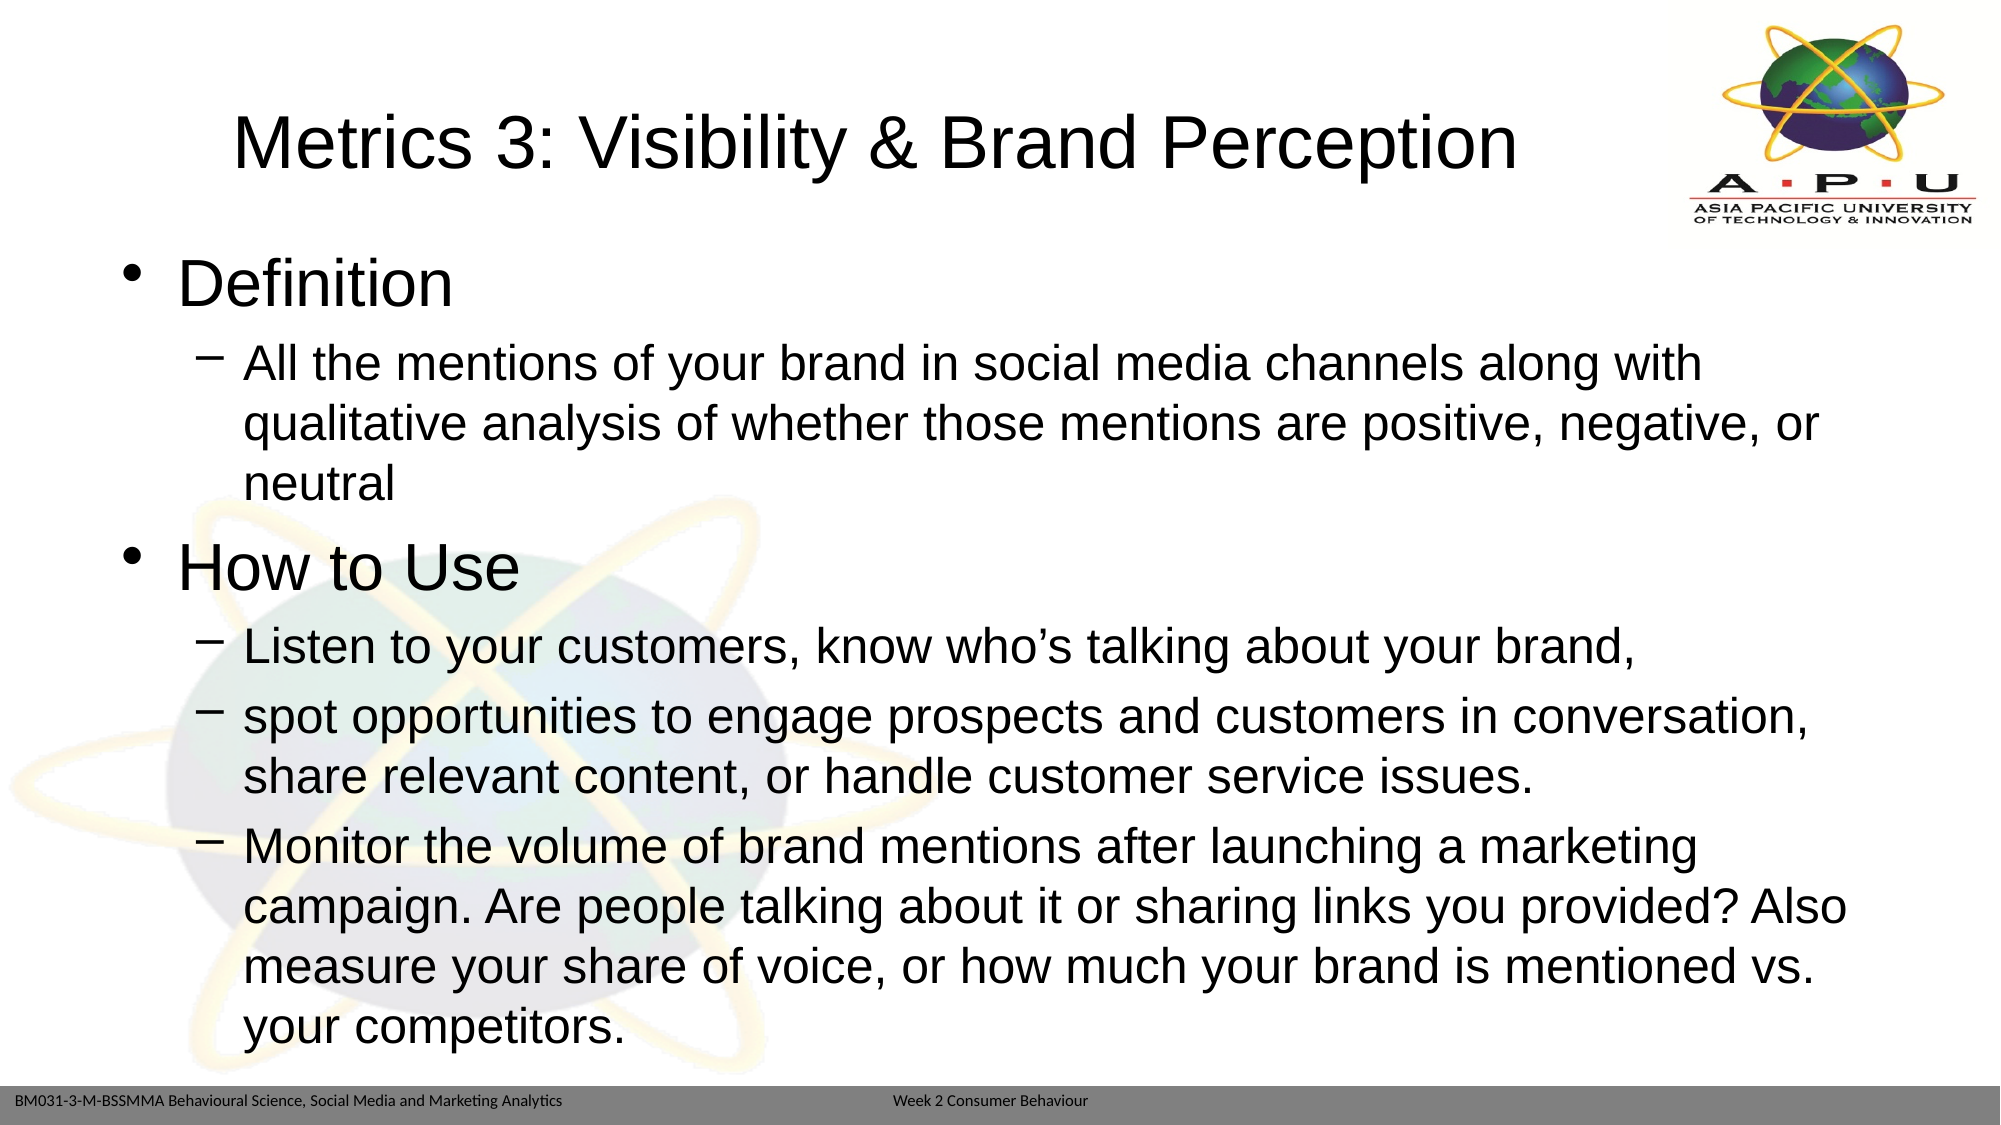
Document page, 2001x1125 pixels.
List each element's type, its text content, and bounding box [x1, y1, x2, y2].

title Metrics 3: Visibility & Brand Perception [106, 45, 1647, 232]
list Definition All the mentions of your brand in social media channels along with qualitative analysis of whether those mentions are positive, negative, or neutral How to Use Listen to your customers, know who’s talking about your brand, spot opportunities to engage prospects and customers in conversation, share relevant content, or handle customer service issues. Monitor the volume of brand mentions after launching a marketing campaign. Are people talking about it or sharing links you provided? Also measure your share of voice, or how much your brand is mentioned vs. your competitors. [106, 232, 1907, 975]
picture [1668, 0, 2000, 249]
